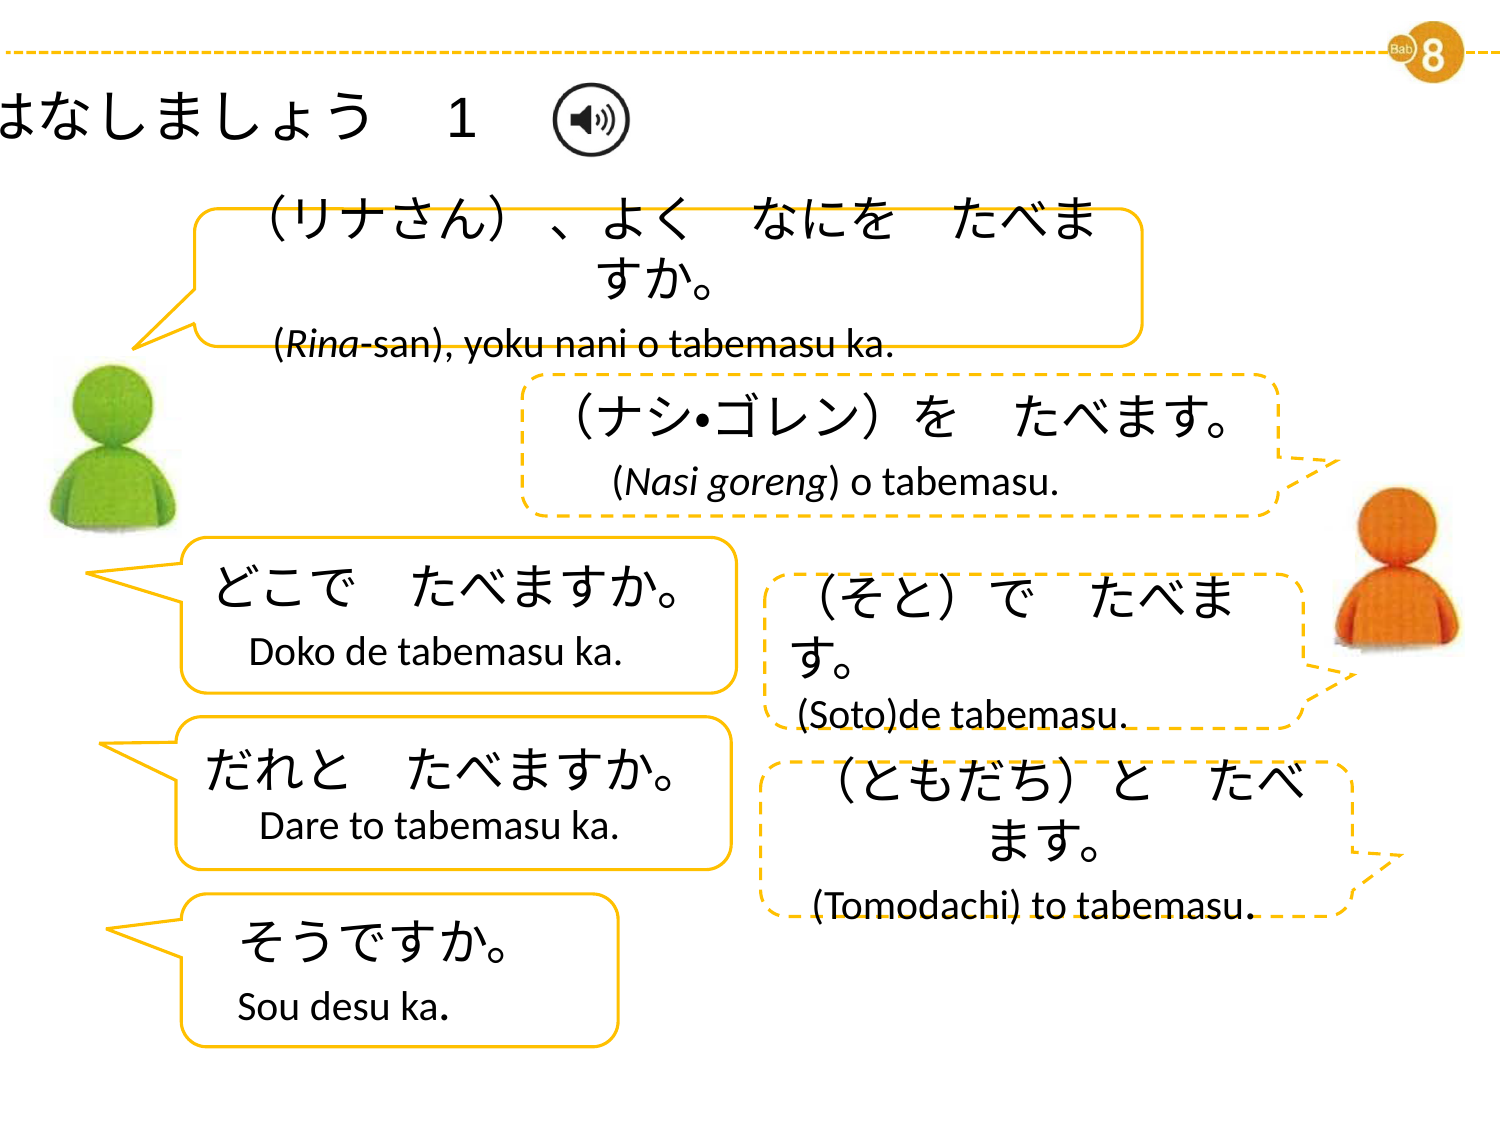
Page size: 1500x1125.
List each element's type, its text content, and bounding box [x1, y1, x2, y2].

text_box だれと たべますか。 Dare to tabemasu ka. [98, 715, 733, 871]
text_box （そと）で たべます。 (Soto)de tabemasu. [763, 573, 1356, 730]
picture [40, 356, 183, 538]
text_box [5, 21, 1500, 84]
text_box そうですか。 Sou desu ka. [105, 892, 620, 1048]
text_box （ともだち）と たべます。 (Tomodachi) to tabemasu. [759, 760, 1400, 918]
picture [1324, 481, 1465, 657]
text_box （ナシ・ゴレン）を たべます。 (Nasi goreng) o tabemasu. [521, 373, 1340, 517]
text_box はなしましょう 1 [0, 54, 623, 185]
text_box （リナさん） 、よく なにを たべますか。 (Rina-san), yoku nani o tabemasu ka. [131, 207, 1144, 351]
picture [549, 84, 632, 160]
text_box どこで たべますか。 Doko de tabemasu ka. [85, 536, 738, 695]
